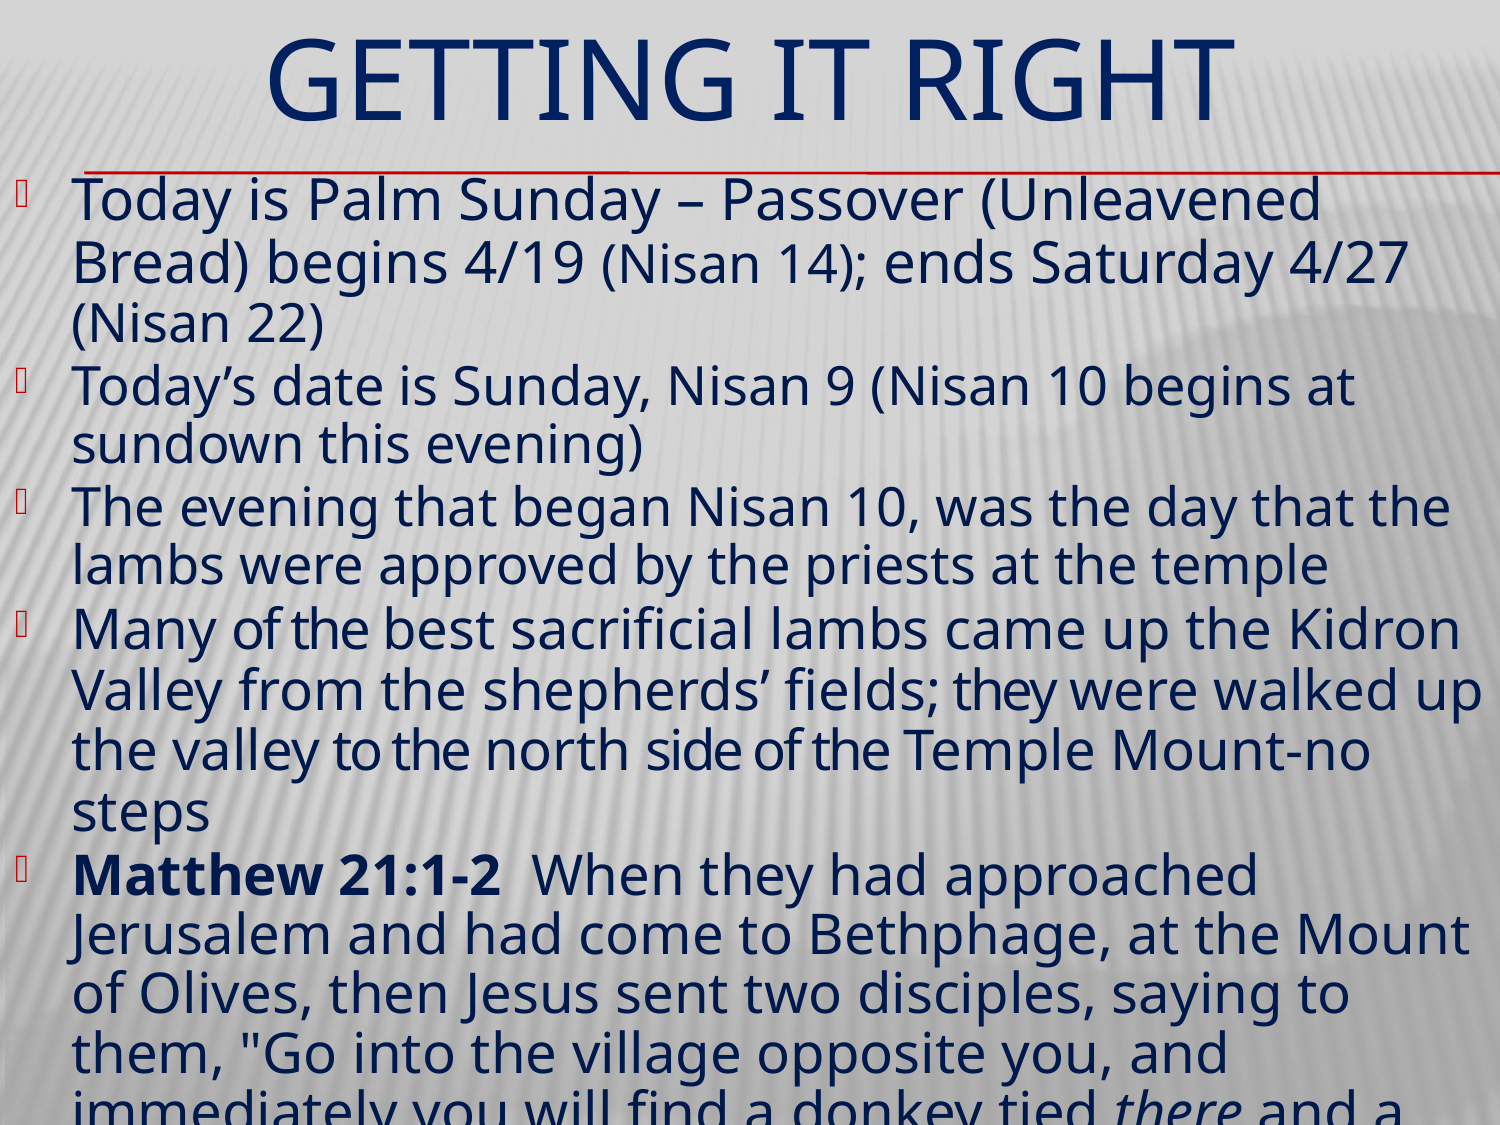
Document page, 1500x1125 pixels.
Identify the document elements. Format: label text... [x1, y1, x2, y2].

title GETTING IT RIGHT [0, 0, 1500, 150]
list Today is Palm Sunday – Passover (Unleavened Bread) begins 4/19 (Nisan 14); ends Saturday 4/27 (Nisan 22) Today’s date is Sunday, Nisan 9 (Nisan 10 begins at sundown this evening) The evening that began Nisan 10, was the day that the lambs were approved by the priests at the temple Many of the best sacrificial lambs came up the Kidron Valley from the shepherds’ fields; they were walked up the valley to the north side of the Temple Mount-no steps Matthew 21:1-2 When they had approached Jerusalem and had come to Bethphage, at the Mount of Olives, then Jesus sent two disciples, saying to them, "Go into the village opposite you, and immediately you will find a donkey tied there and a colt with her; untie them and bring them to Me. [0, 162, 1500, 1125]
